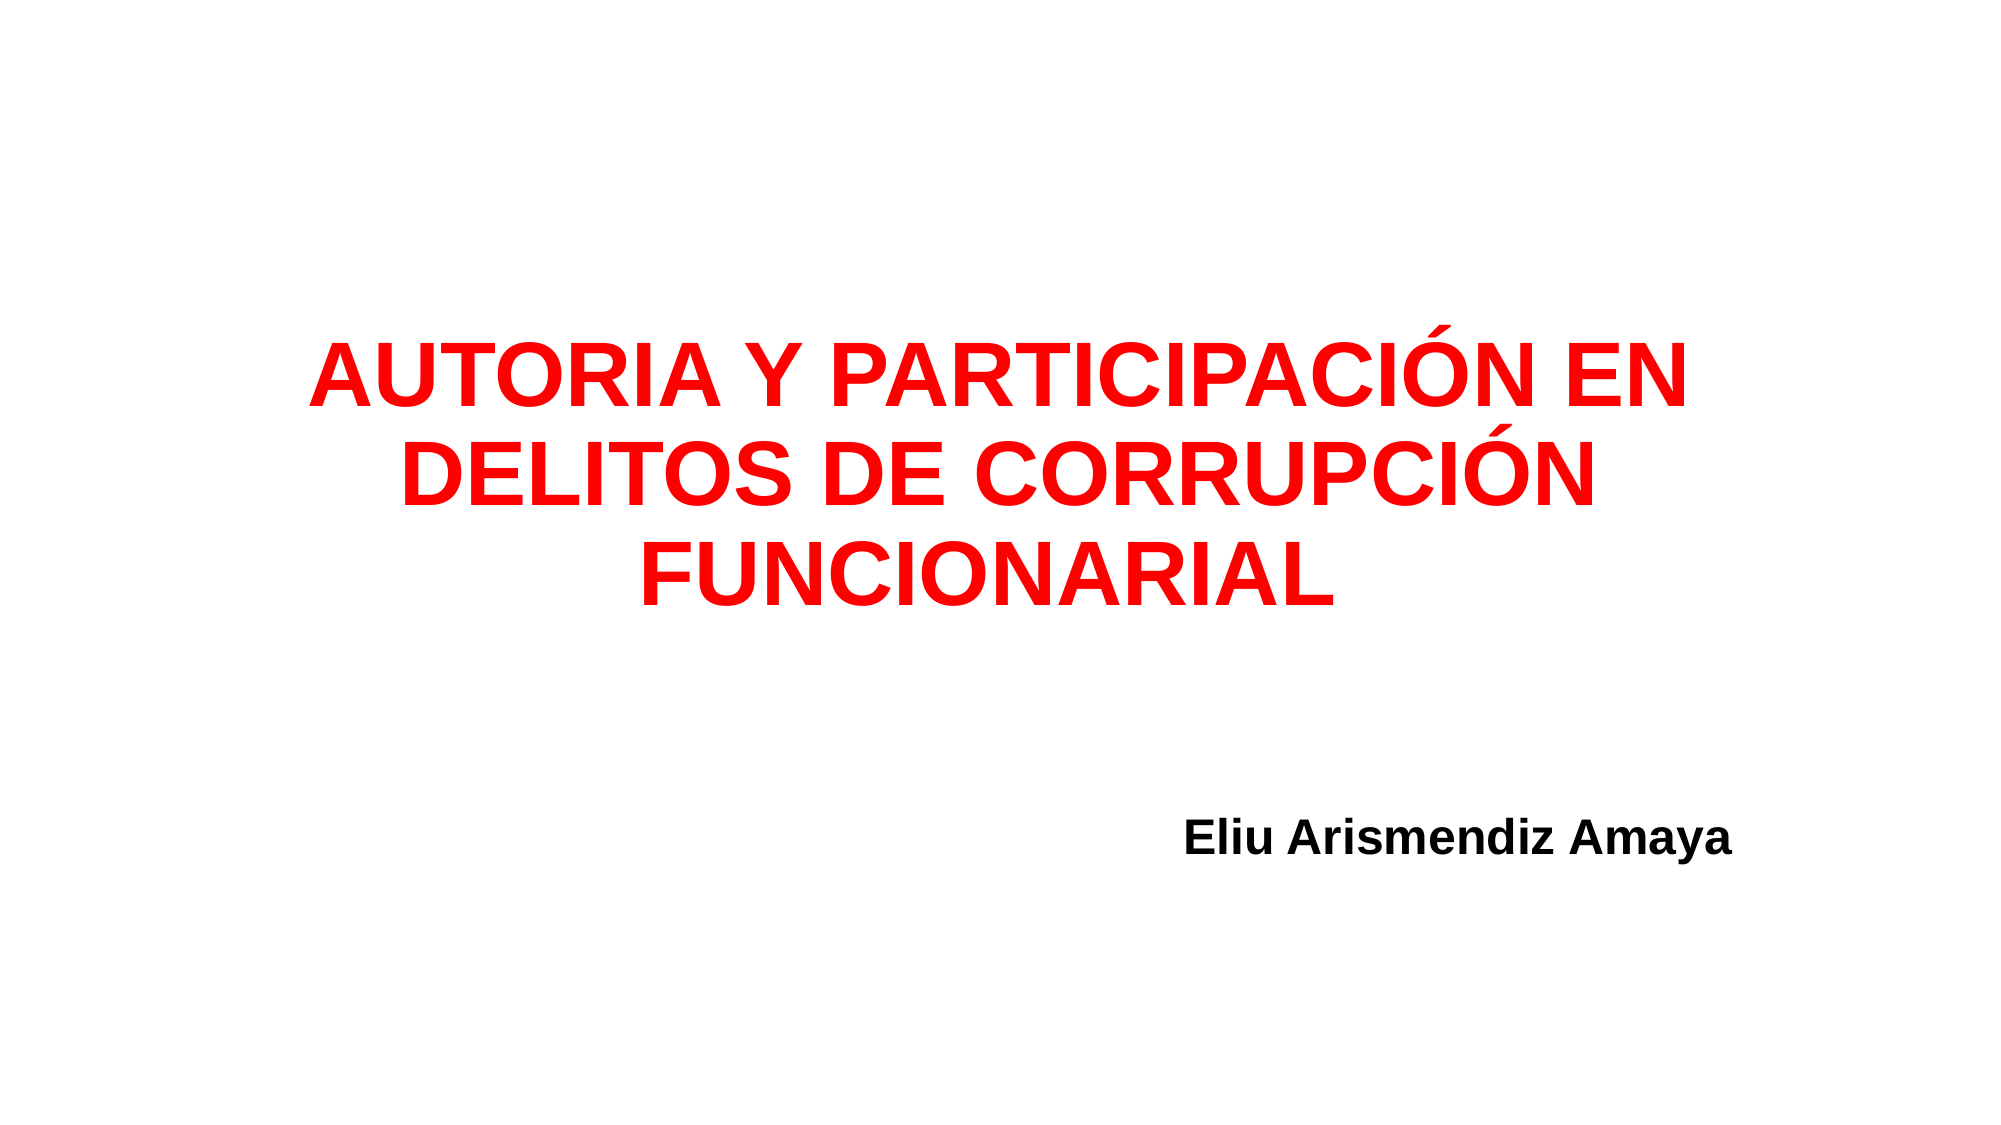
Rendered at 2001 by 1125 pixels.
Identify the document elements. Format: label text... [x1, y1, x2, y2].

title AUTORIA Y PARTICIPACIÓN EN DELITOS DE CORRUPCIÓN FUNCIONARIAL [249, 240, 1750, 633]
subtitle Eliu Arismendiz Amaya [999, 803, 1916, 929]
